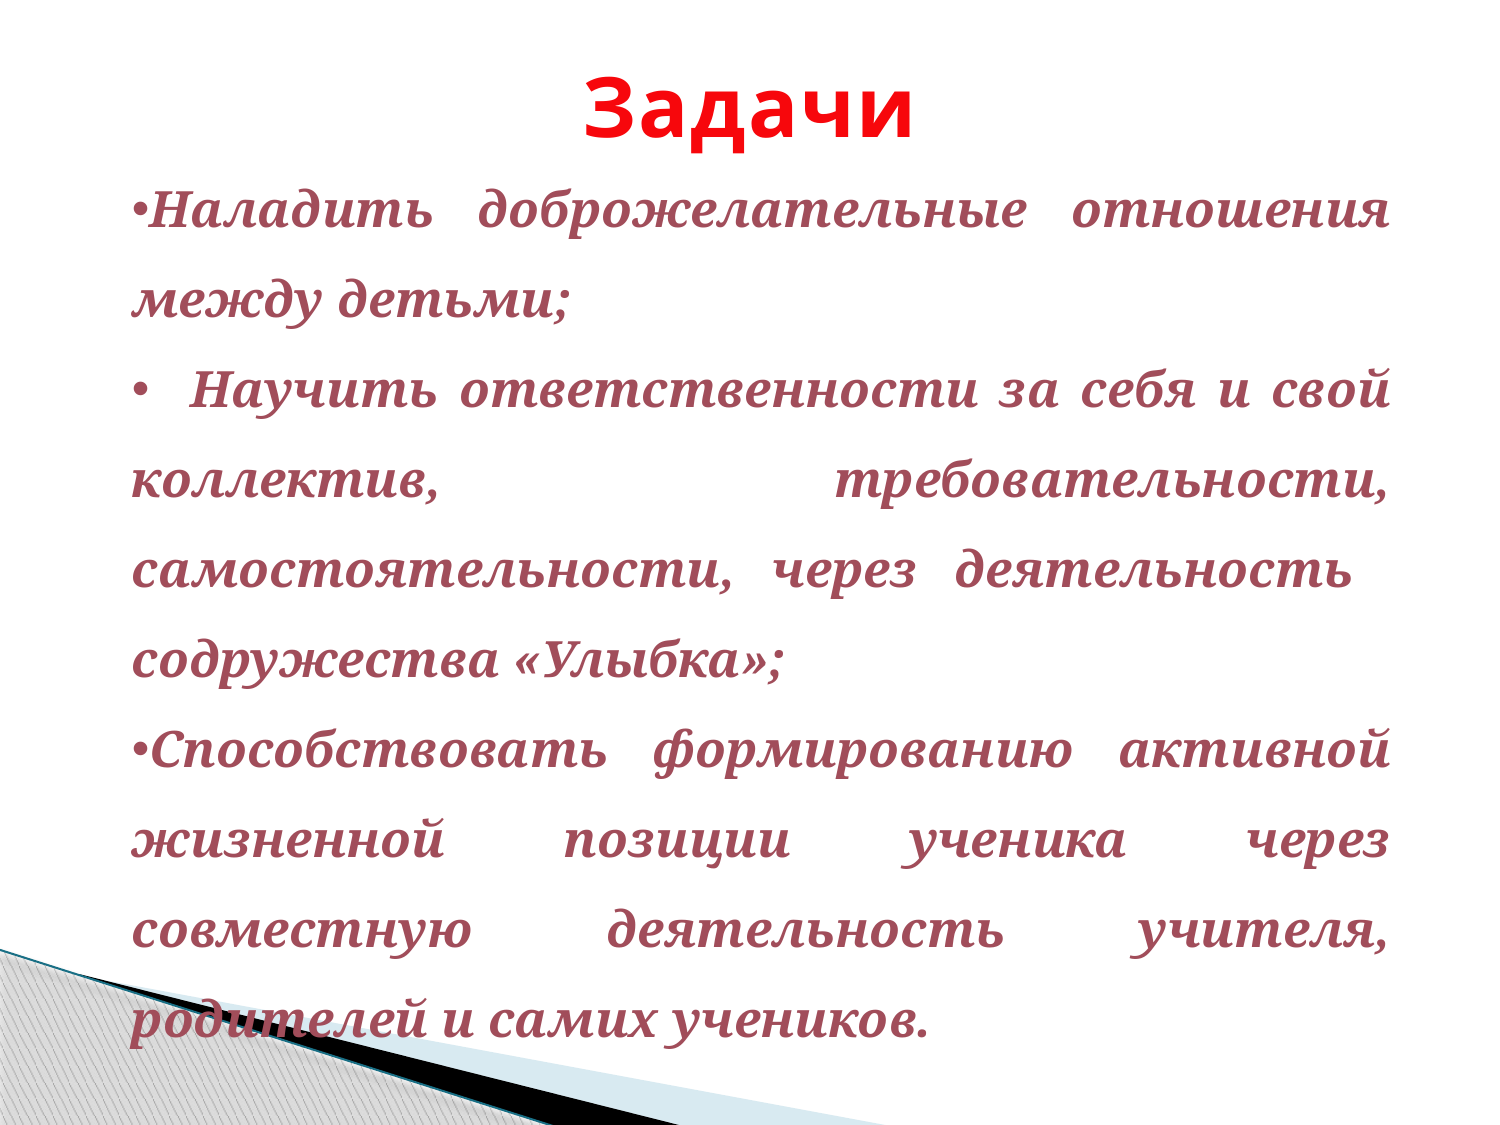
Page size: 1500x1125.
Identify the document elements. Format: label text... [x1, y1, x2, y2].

text_box Задачи [386, 46, 1137, 140]
text_box Наладить доброжелательные отношения между детьми; Научить ответственности за себя и свой коллектив, требовательности, самостоятельности, через деятельность содружества «Улыбка»; Способствовать формированию активной жизненной позиции ученика через совместную деятельность учителя, родителей и самих учеников. [117, 140, 1407, 1056]
